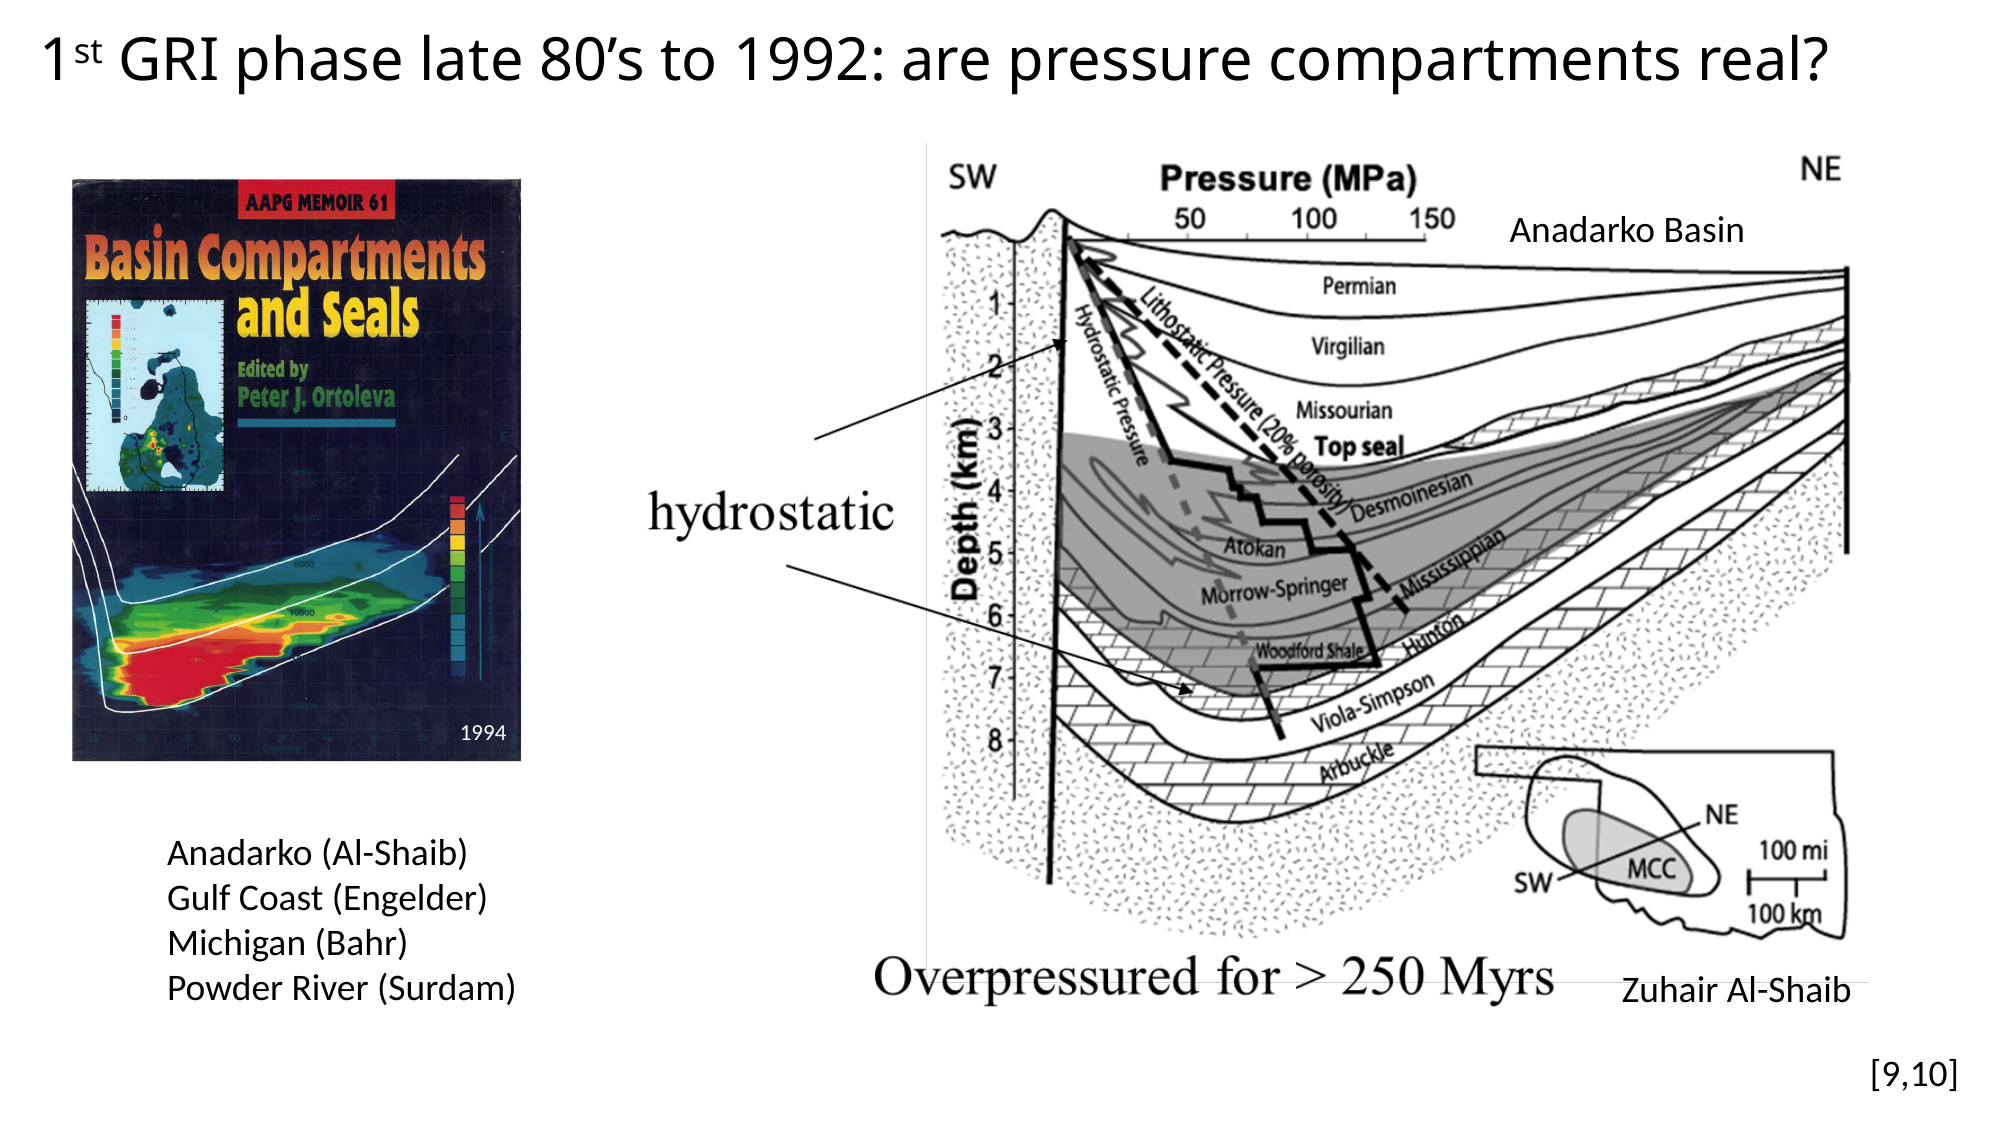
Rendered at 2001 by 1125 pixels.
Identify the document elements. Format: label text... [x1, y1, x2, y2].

picture [614, 143, 1869, 1042]
text_box Anadarko (Al-Shaib) Gulf Coast (Engelder) Michigan (Bahr) Powder River (Surdam) [152, 820, 533, 1016]
picture [70, 177, 523, 762]
text_box [9,10] [1855, 1041, 1975, 1102]
text_box 1st GRI phase late 80’s to 1992: are pressure compartments real? [24, 22, 1975, 103]
